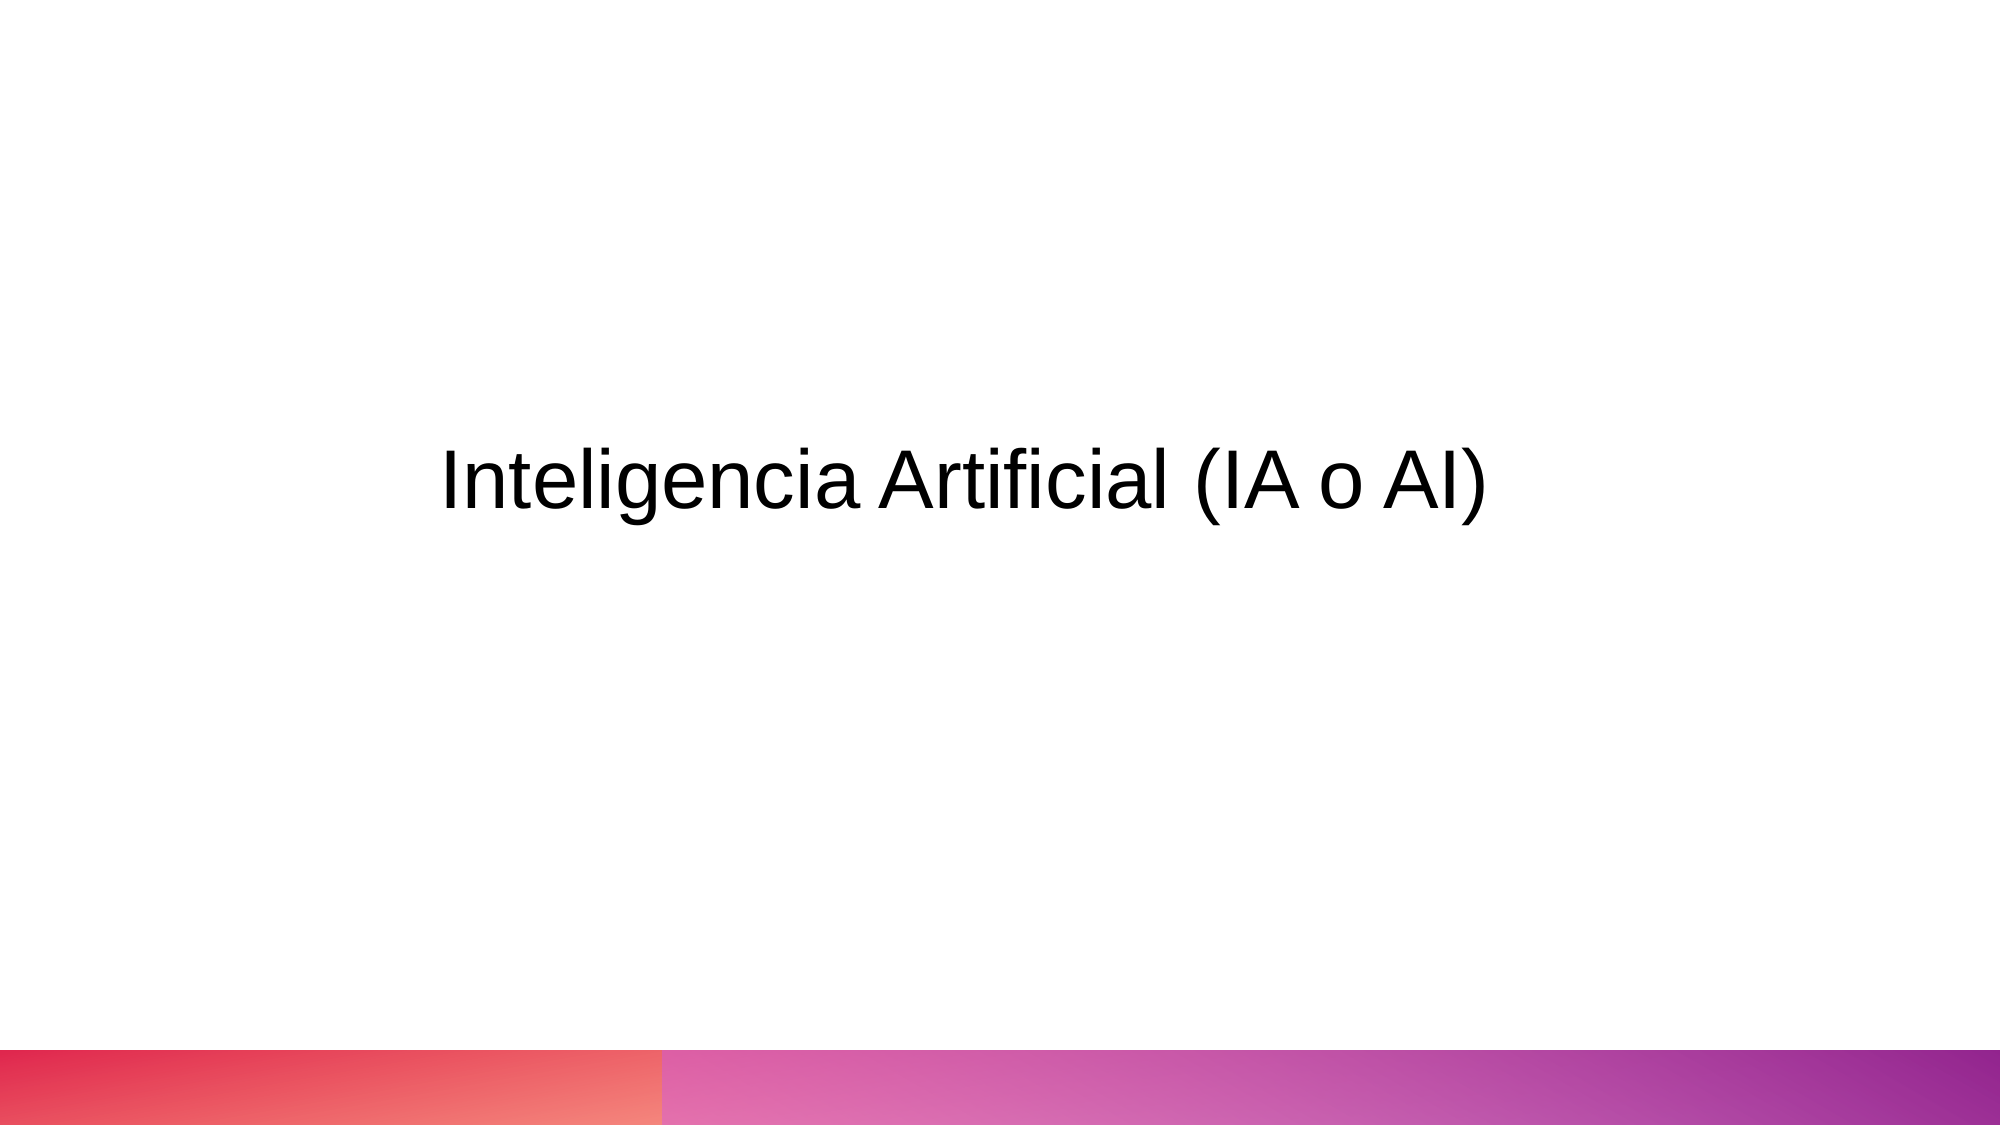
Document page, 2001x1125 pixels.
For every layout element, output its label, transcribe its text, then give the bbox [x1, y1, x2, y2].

text_box Inteligencia Artificial (IA o AI) [263, 417, 1667, 533]
